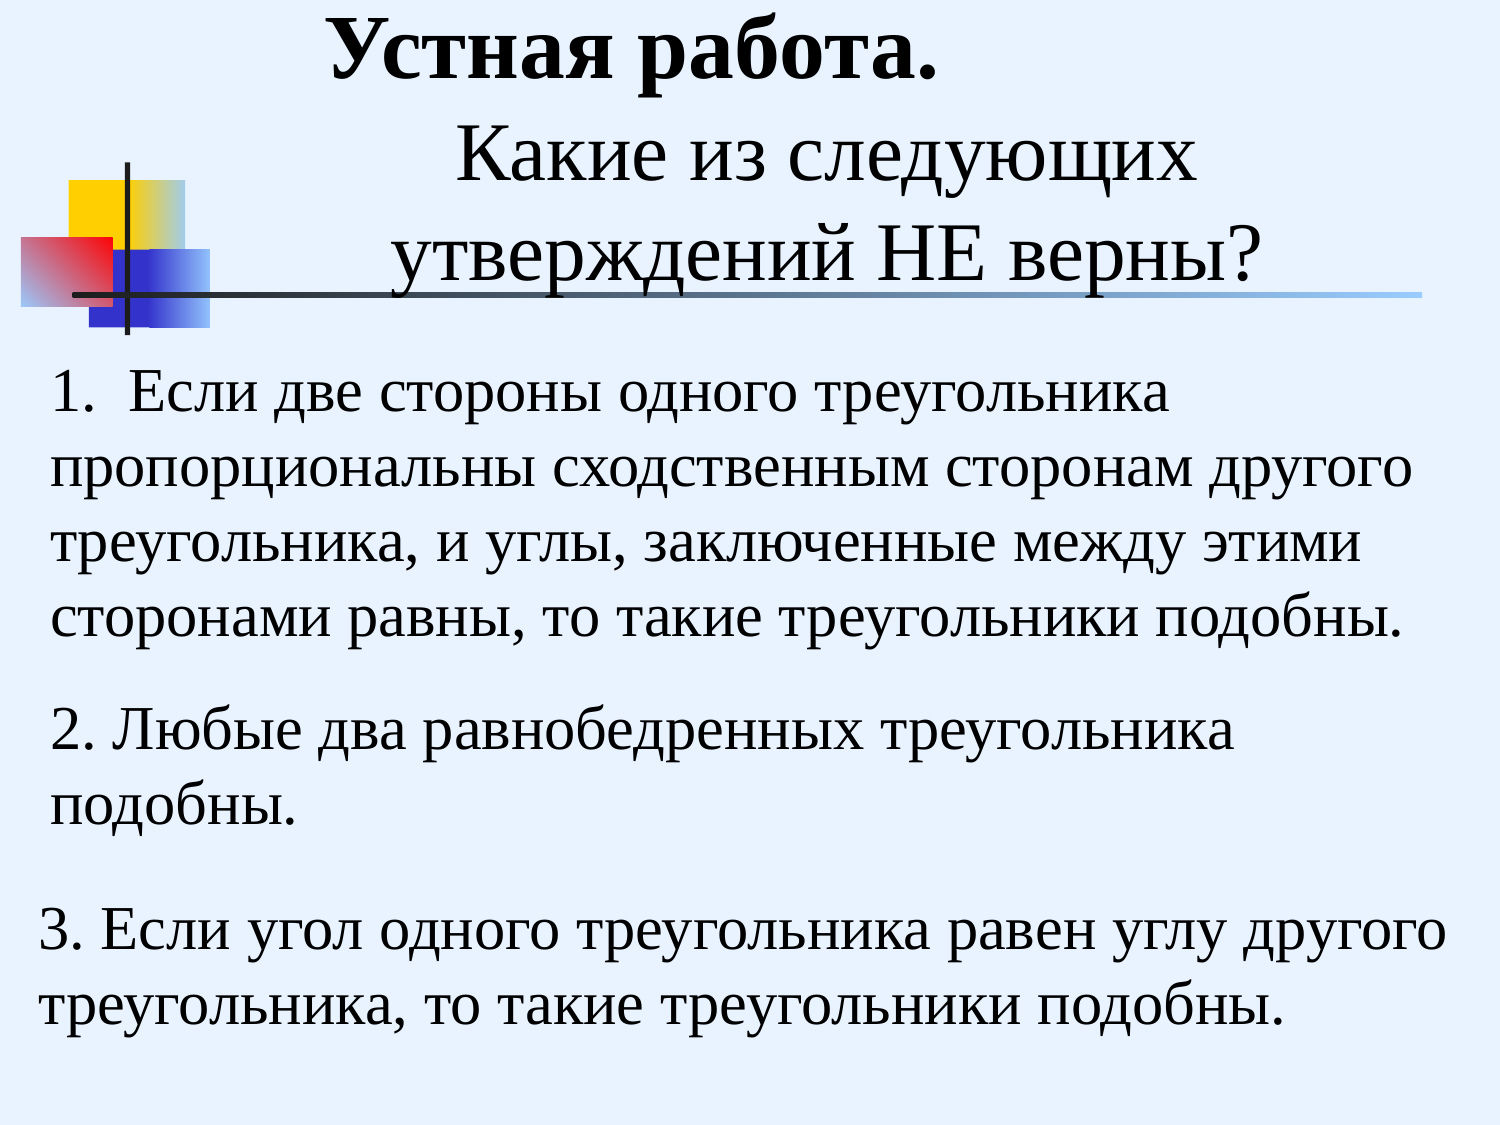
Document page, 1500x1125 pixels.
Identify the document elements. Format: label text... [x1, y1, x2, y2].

text_box 2. Любые два равнобедренных треугольника подобны. [35, 679, 1454, 845]
title Устная работа. Какие из следующих утверждений НЕ верны? [234, 0, 1421, 305]
text_box 1. Если две стороны одного треугольника пропорциональны сходственным сторонам другого треугольника, и углы, заключенные между этими сторонами равны, то такие треугольники подобны. [35, 341, 1500, 656]
text_box 3. Если угол одного треугольника равен углу другого треугольника, то такие треугольники подобны. [23, 879, 1500, 1045]
